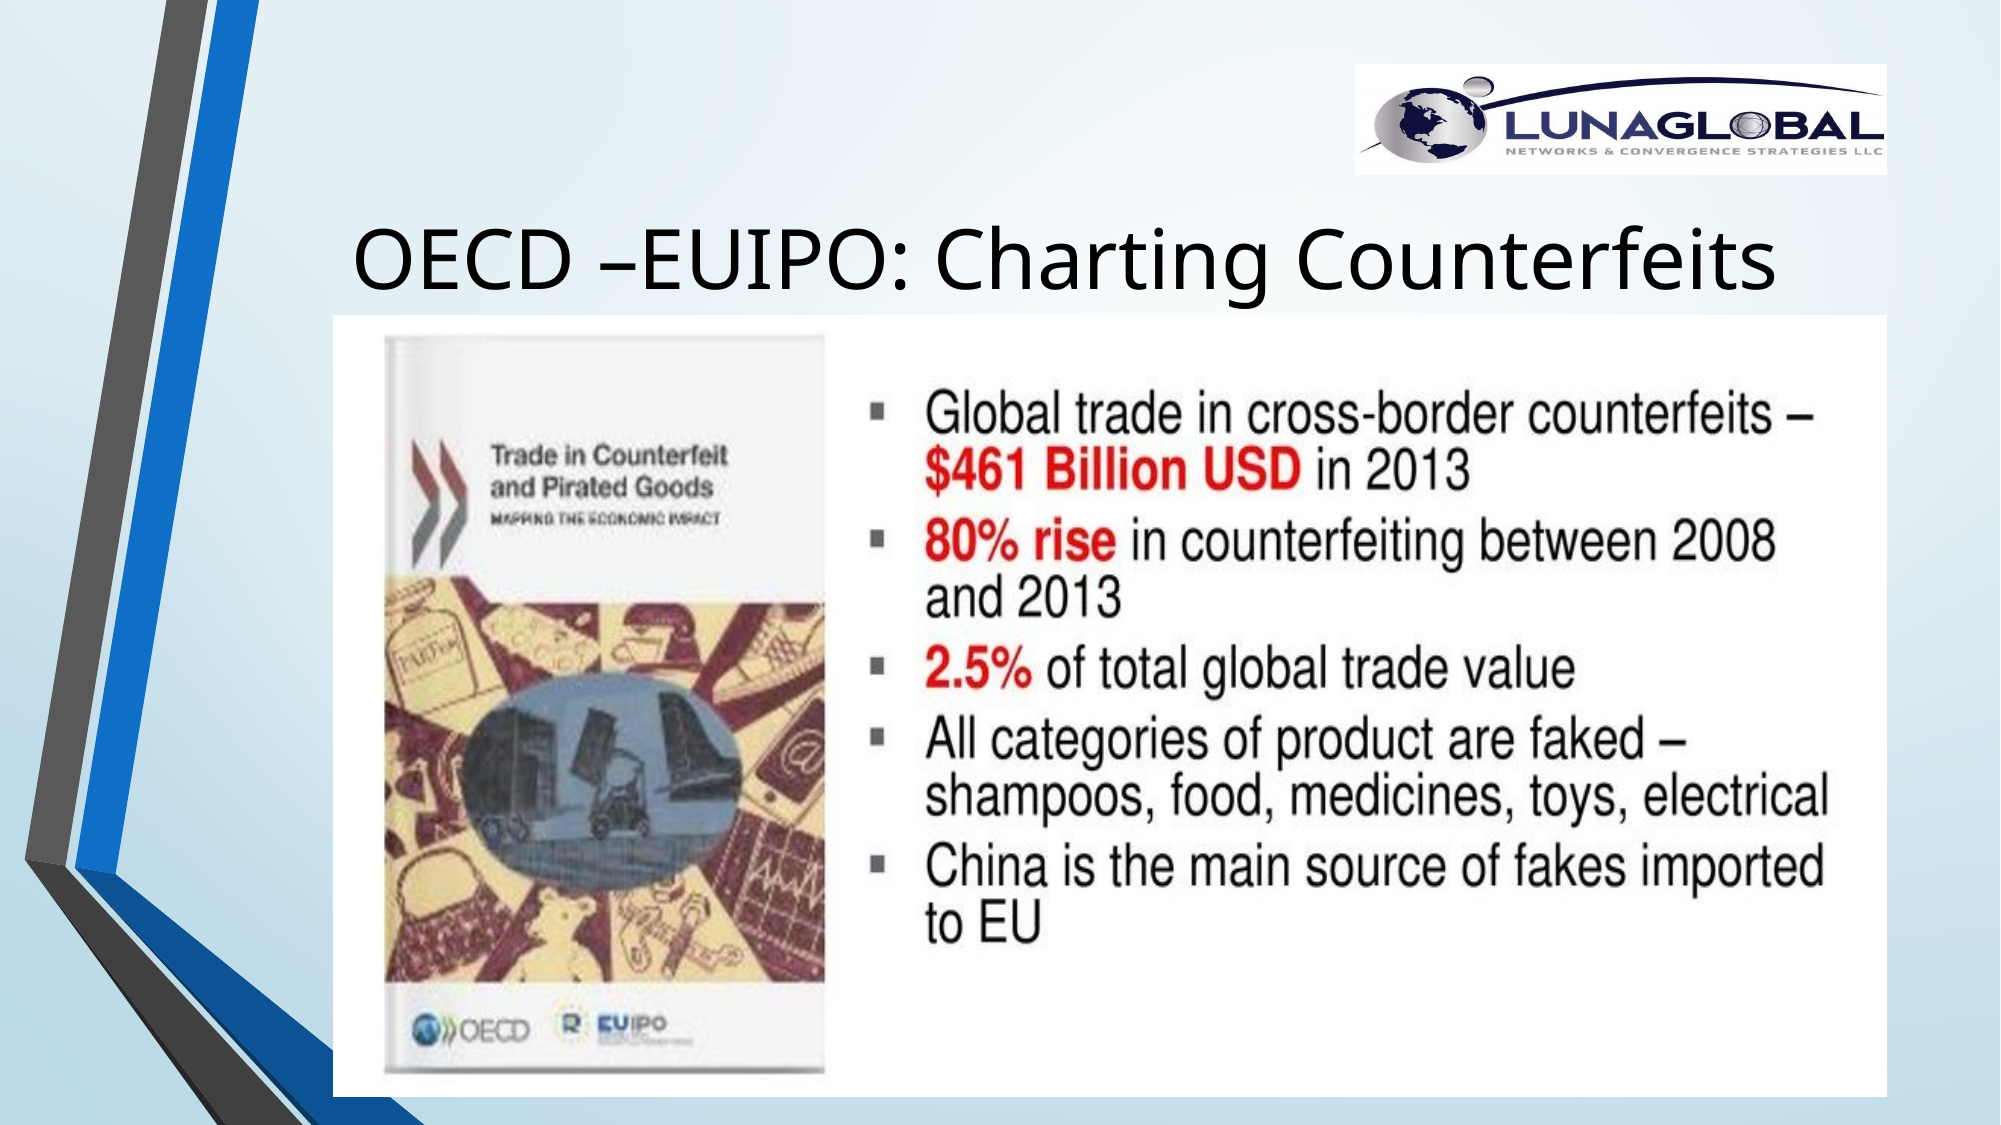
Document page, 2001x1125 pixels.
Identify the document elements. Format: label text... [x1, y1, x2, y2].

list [332, 314, 1888, 1098]
title OECD –EUIPO: Charting Counterfeits [243, 112, 1887, 400]
picture [1355, 64, 1888, 176]
